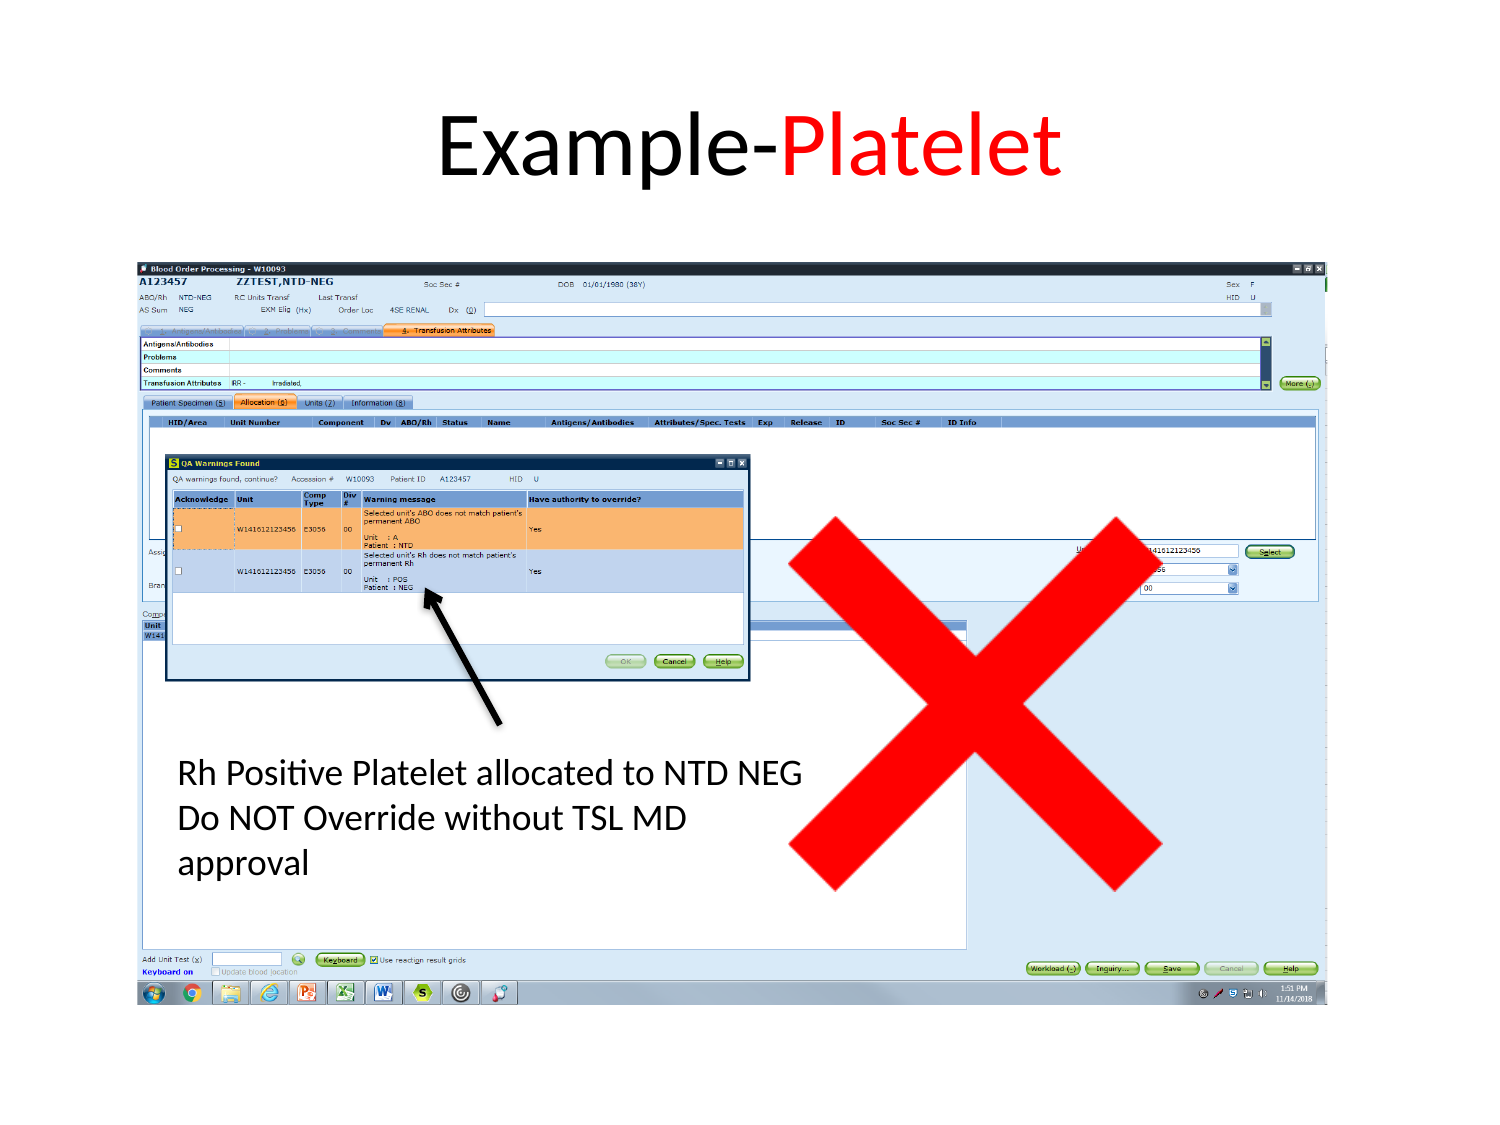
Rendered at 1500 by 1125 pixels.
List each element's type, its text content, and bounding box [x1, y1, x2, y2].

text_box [424, 587, 501, 726]
title Example-Platelet [75, 45, 1425, 233]
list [137, 262, 1328, 1006]
picture [787, 516, 1164, 892]
